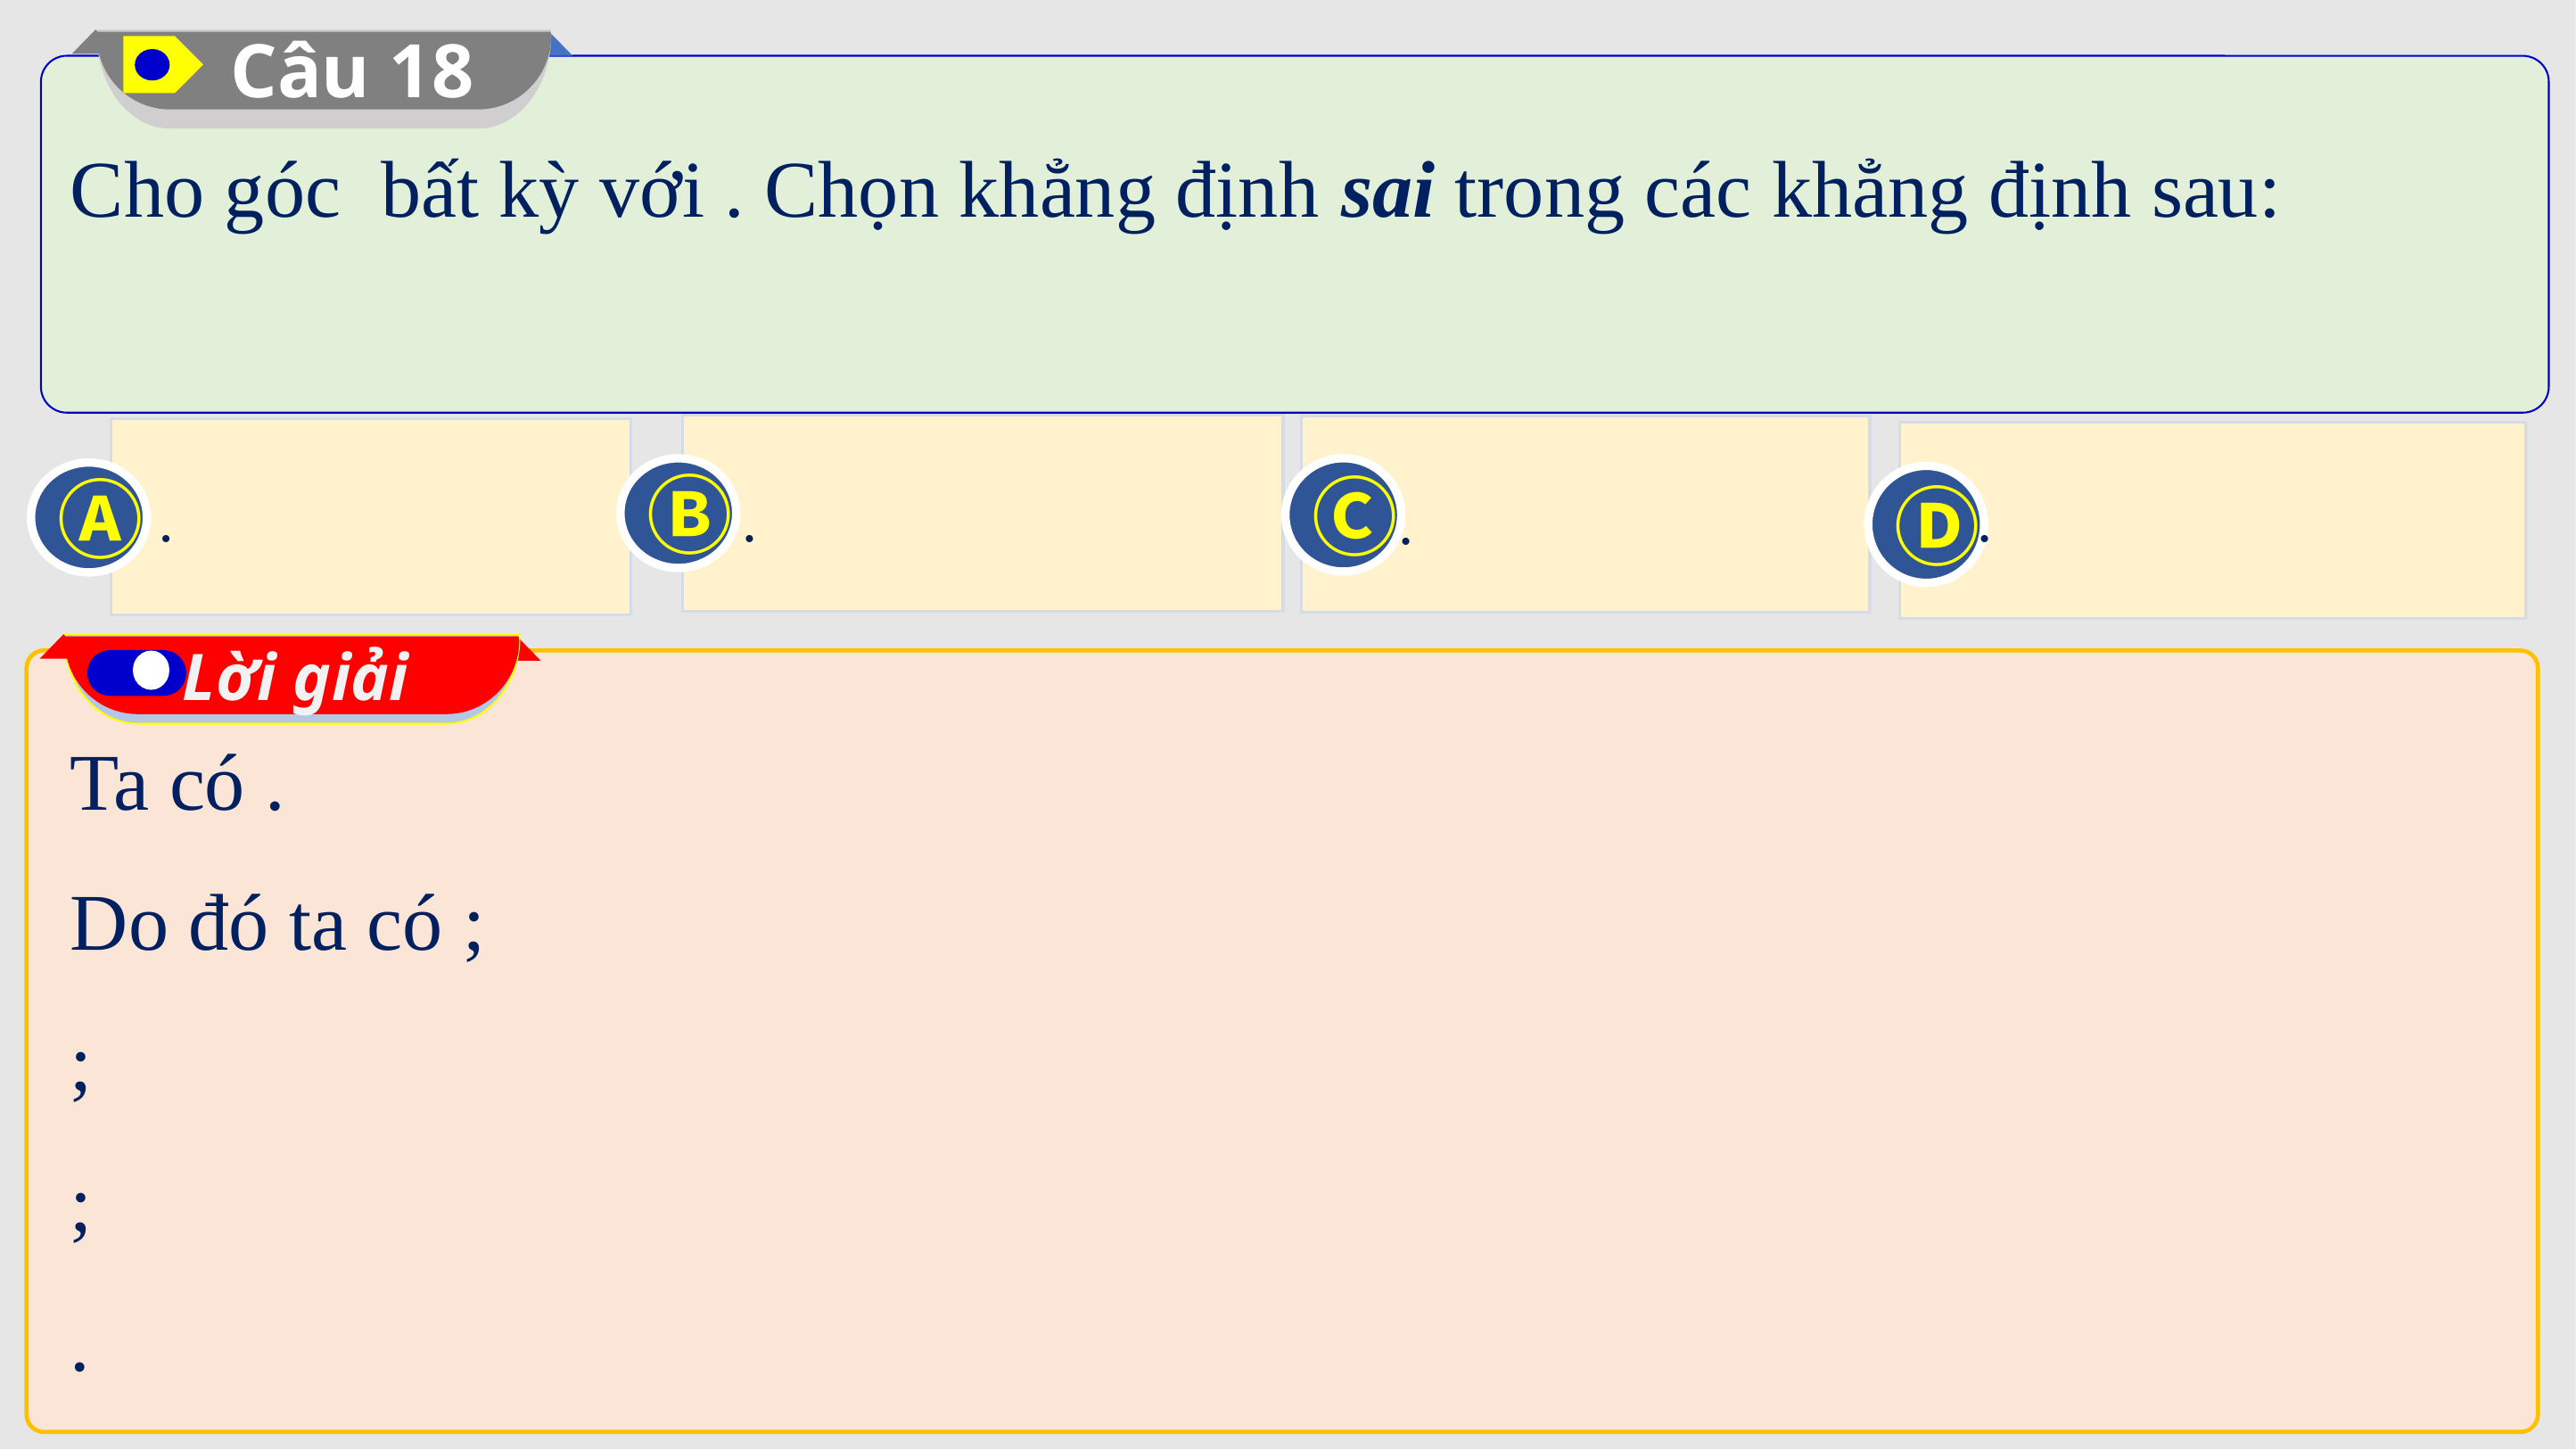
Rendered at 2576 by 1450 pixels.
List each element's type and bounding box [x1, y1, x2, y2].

text_box [26, 650, 2539, 1432]
text_box [30, 415, 2531, 619]
text_box [40, 55, 2549, 413]
text_box [39, 629, 541, 724]
text_box [71, 17, 573, 129]
